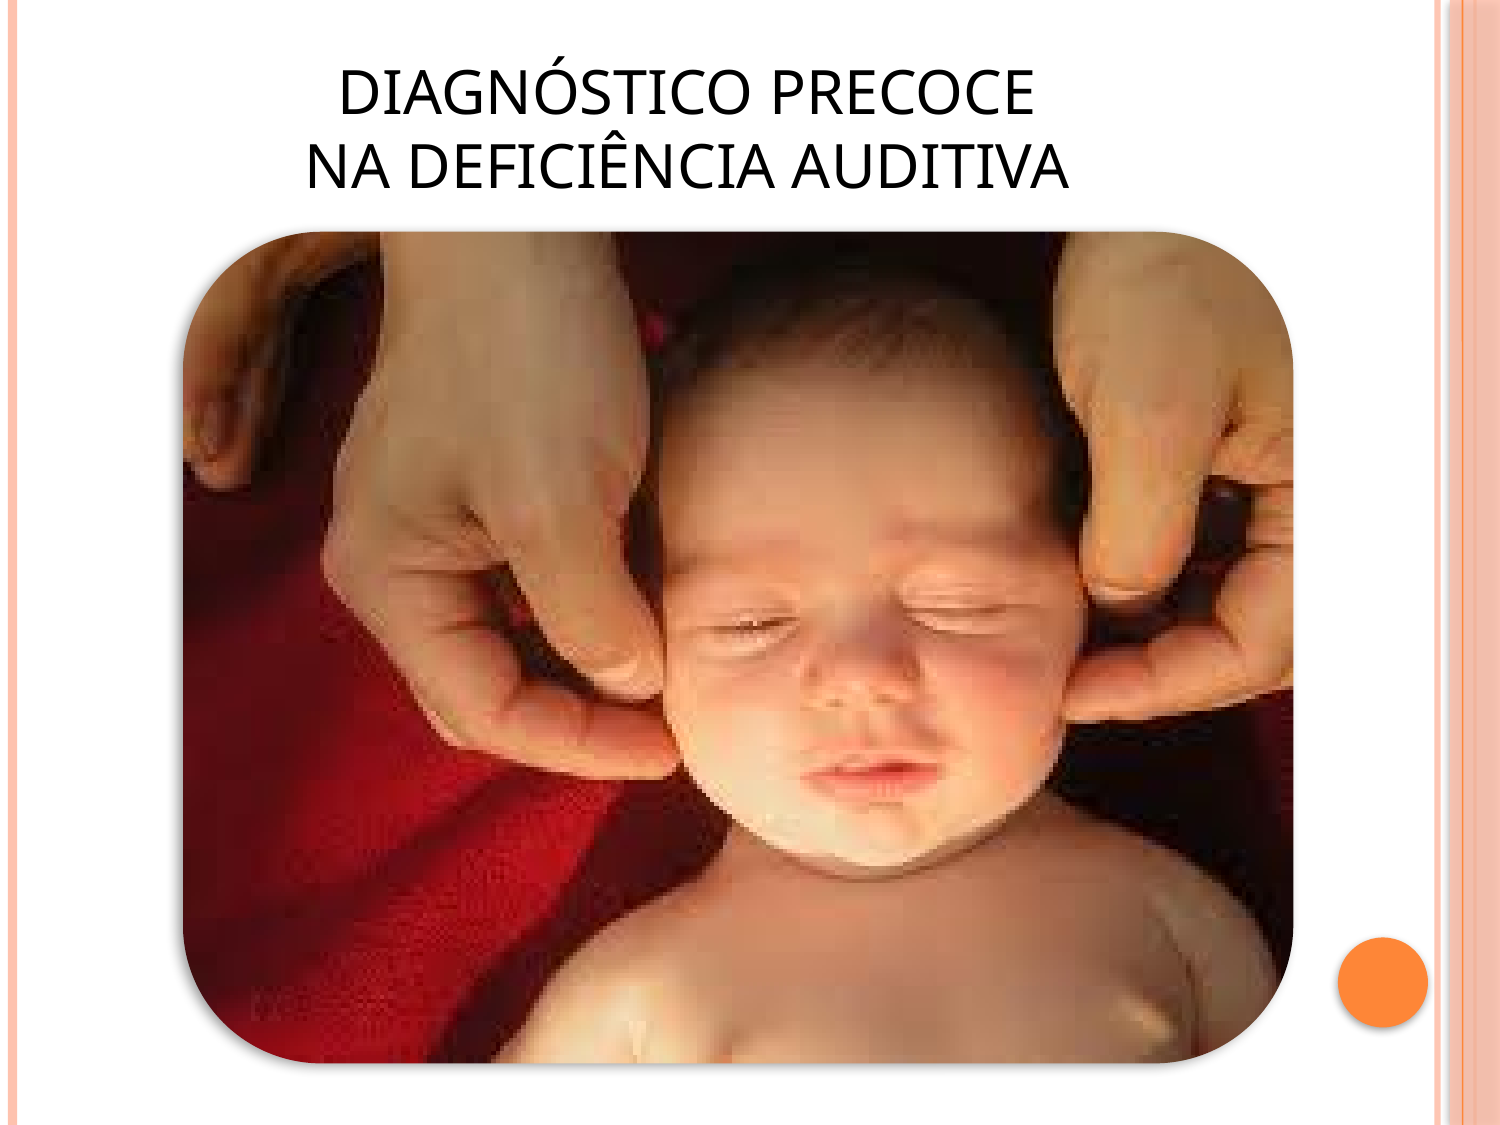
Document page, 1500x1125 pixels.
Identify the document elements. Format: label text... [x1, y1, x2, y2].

picture [182, 231, 1294, 1064]
title DIAGNÓSTICO PRECOCE NA DEFICIÊNCIA AUDITIVA [75, 45, 1300, 209]
